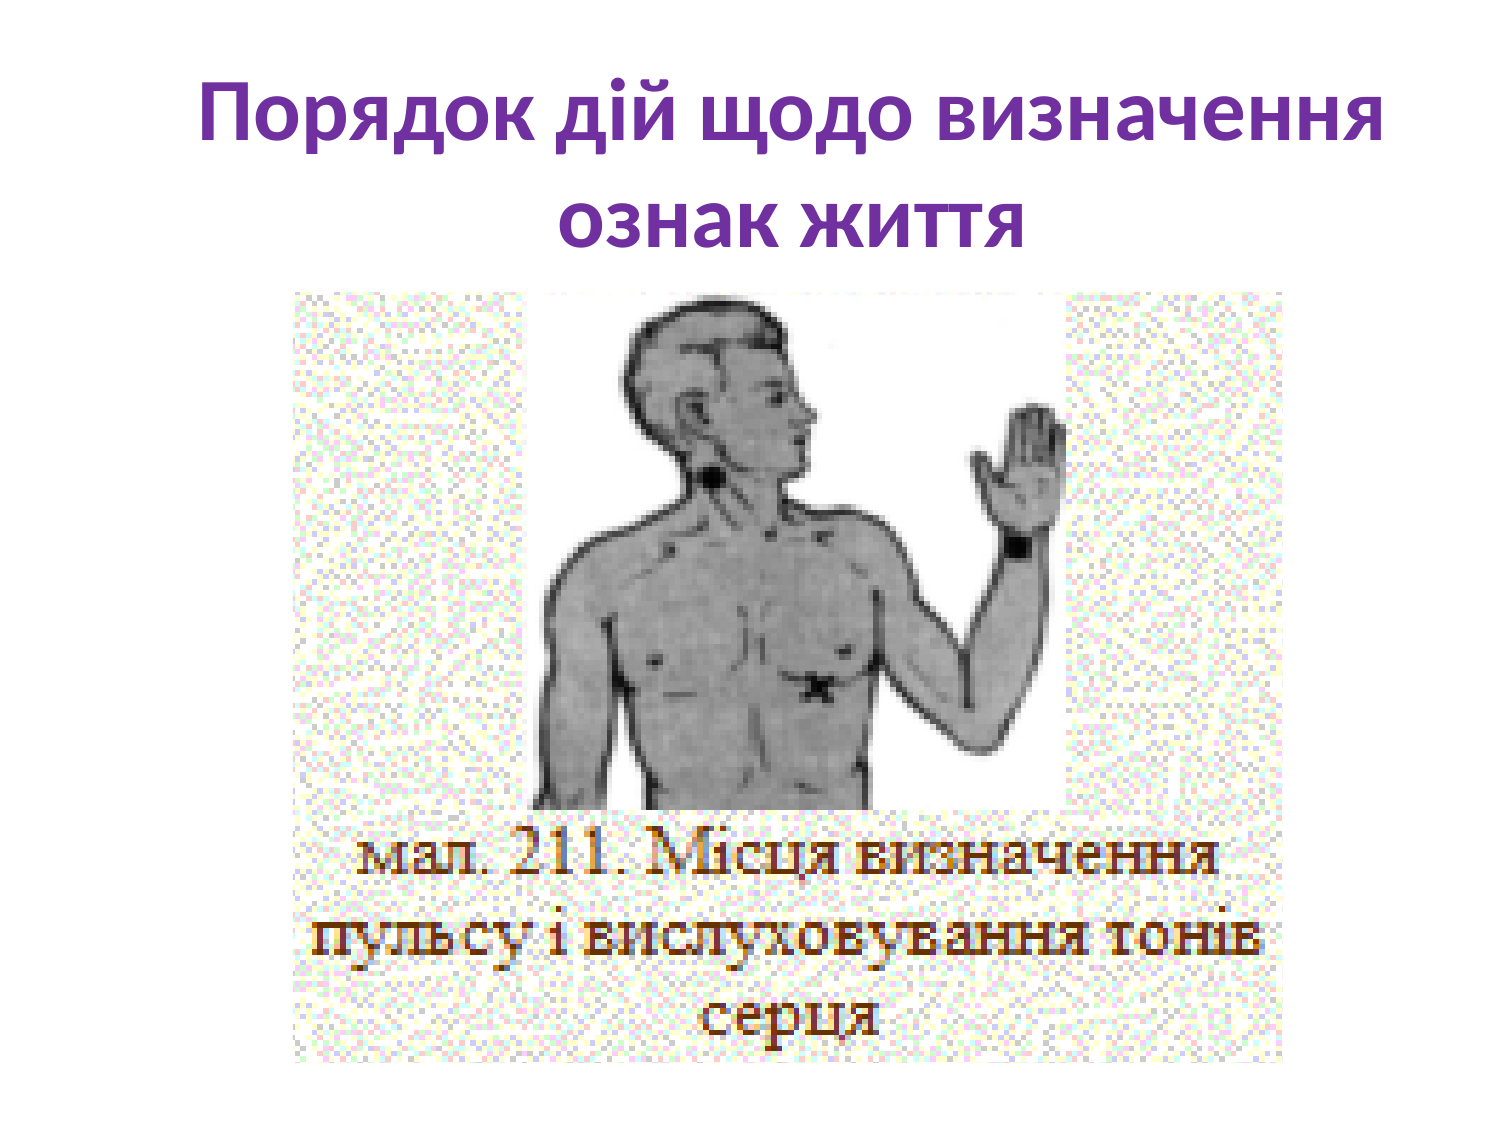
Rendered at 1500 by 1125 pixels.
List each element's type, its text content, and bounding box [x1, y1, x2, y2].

title Порядок дій щодо визначення ознак життя [74, 43, 1426, 274]
picture [292, 292, 1283, 1063]
